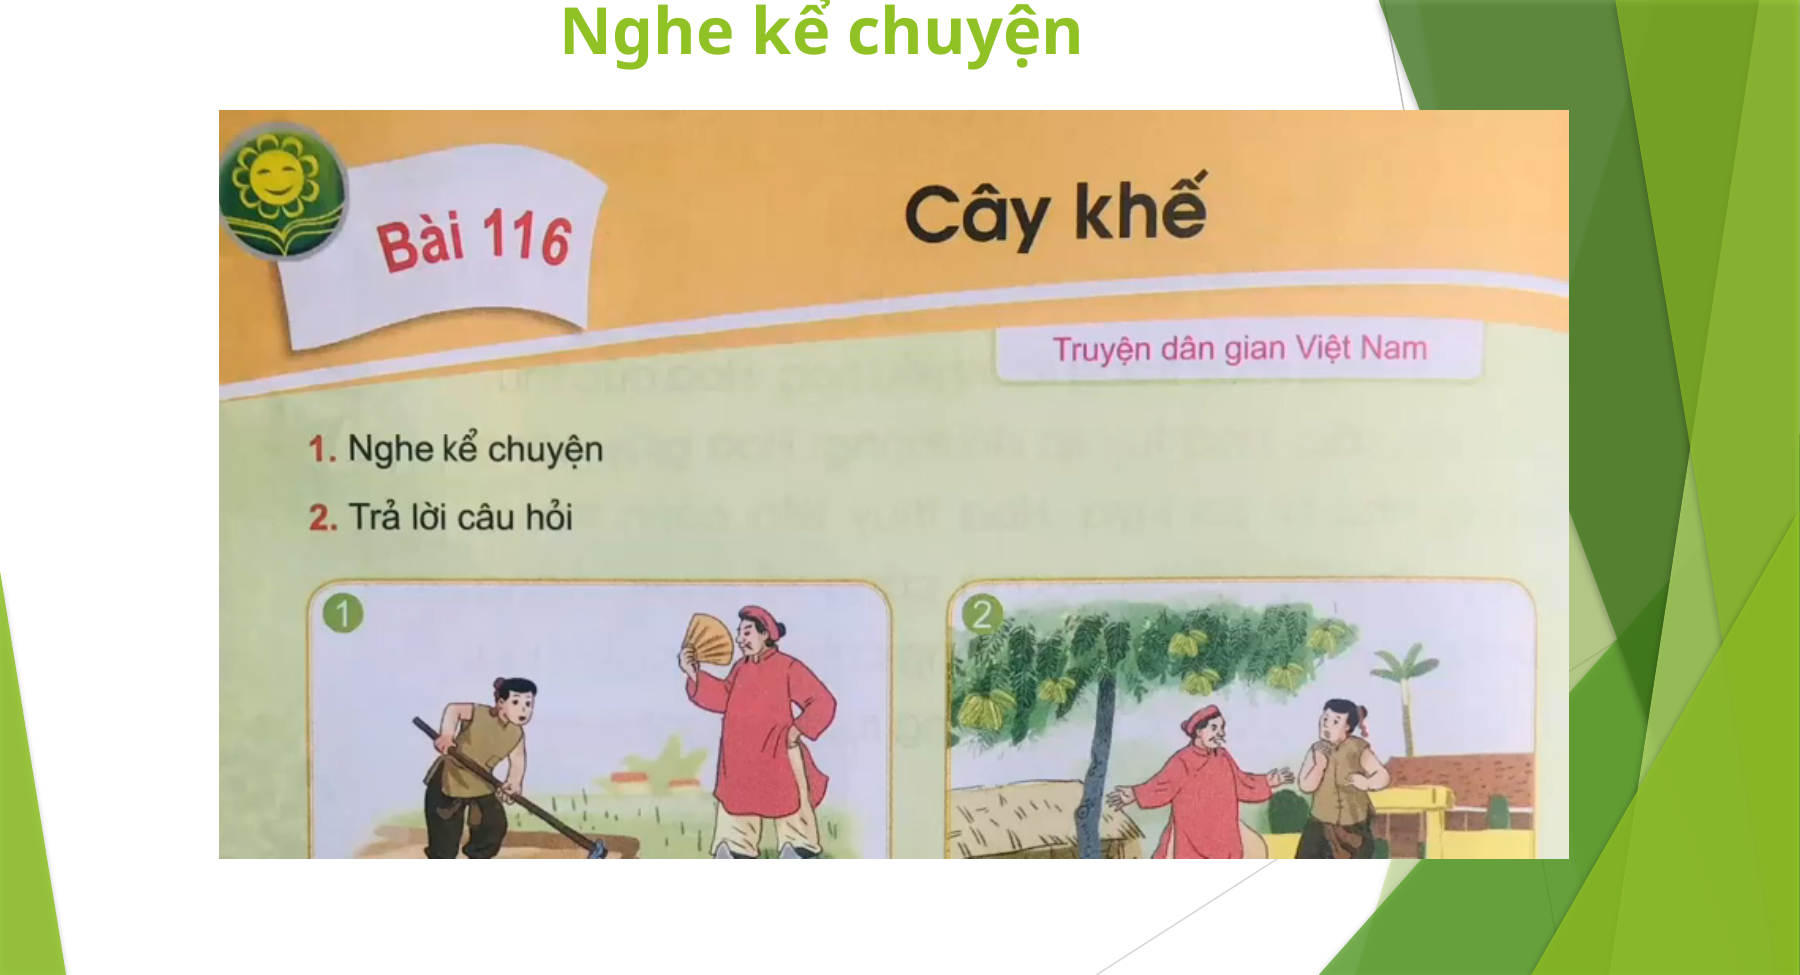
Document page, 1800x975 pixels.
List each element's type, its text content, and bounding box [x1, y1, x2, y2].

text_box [218, 108, 1570, 860]
title Nghe kể chuyện [544, 0, 1342, 108]
